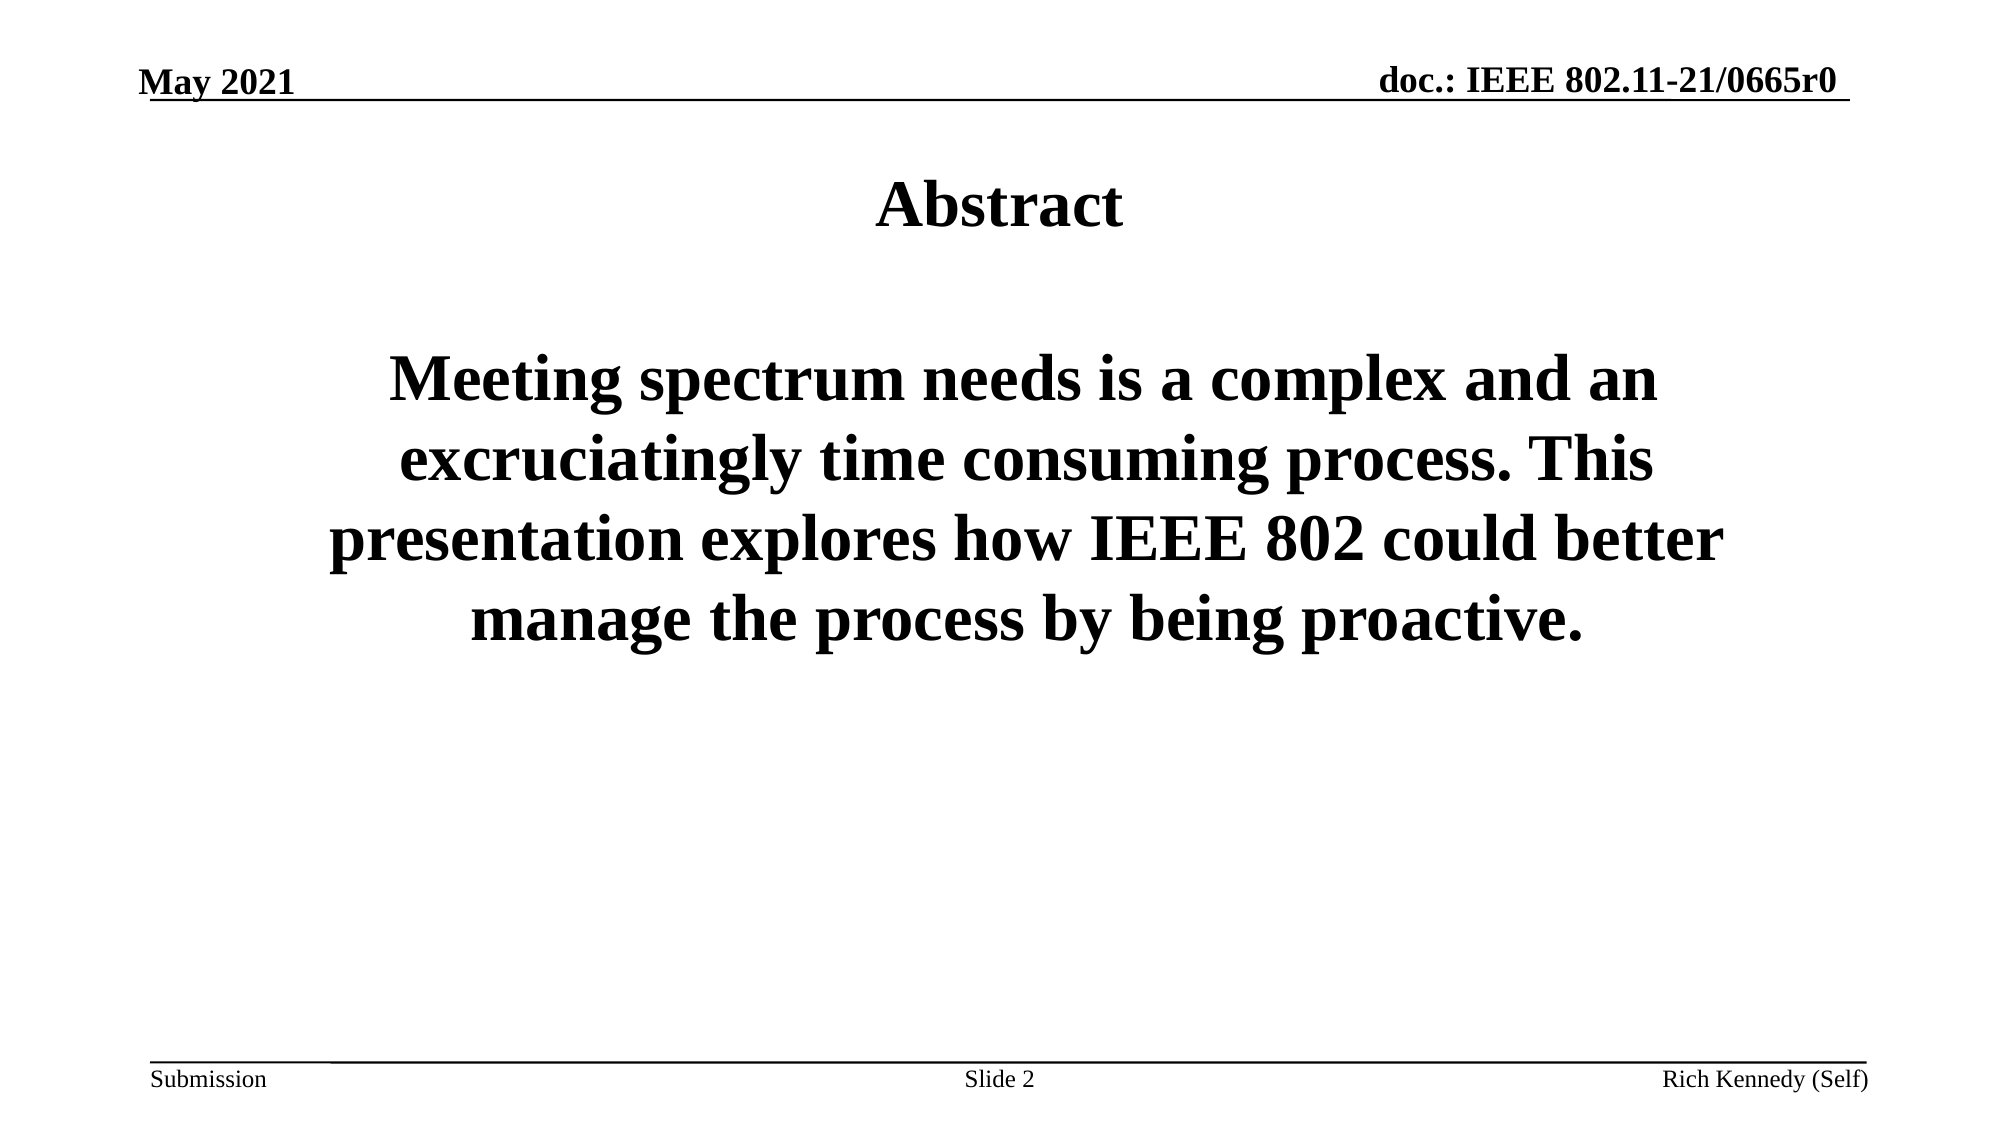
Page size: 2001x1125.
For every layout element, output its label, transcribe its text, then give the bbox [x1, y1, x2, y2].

title Abstract [150, 112, 1850, 288]
text_box May 2021 [138, 56, 296, 102]
list Meeting spectrum needs is a complex and an excruciatingly time consuming process. This presentation explores how IEEE 802 could better manage the process by being proactive. [149, 326, 1850, 1002]
slide_number Slide 2 [964, 1061, 1036, 1093]
footer Rich Kennedy (Self) [1529, 1061, 1869, 1093]
